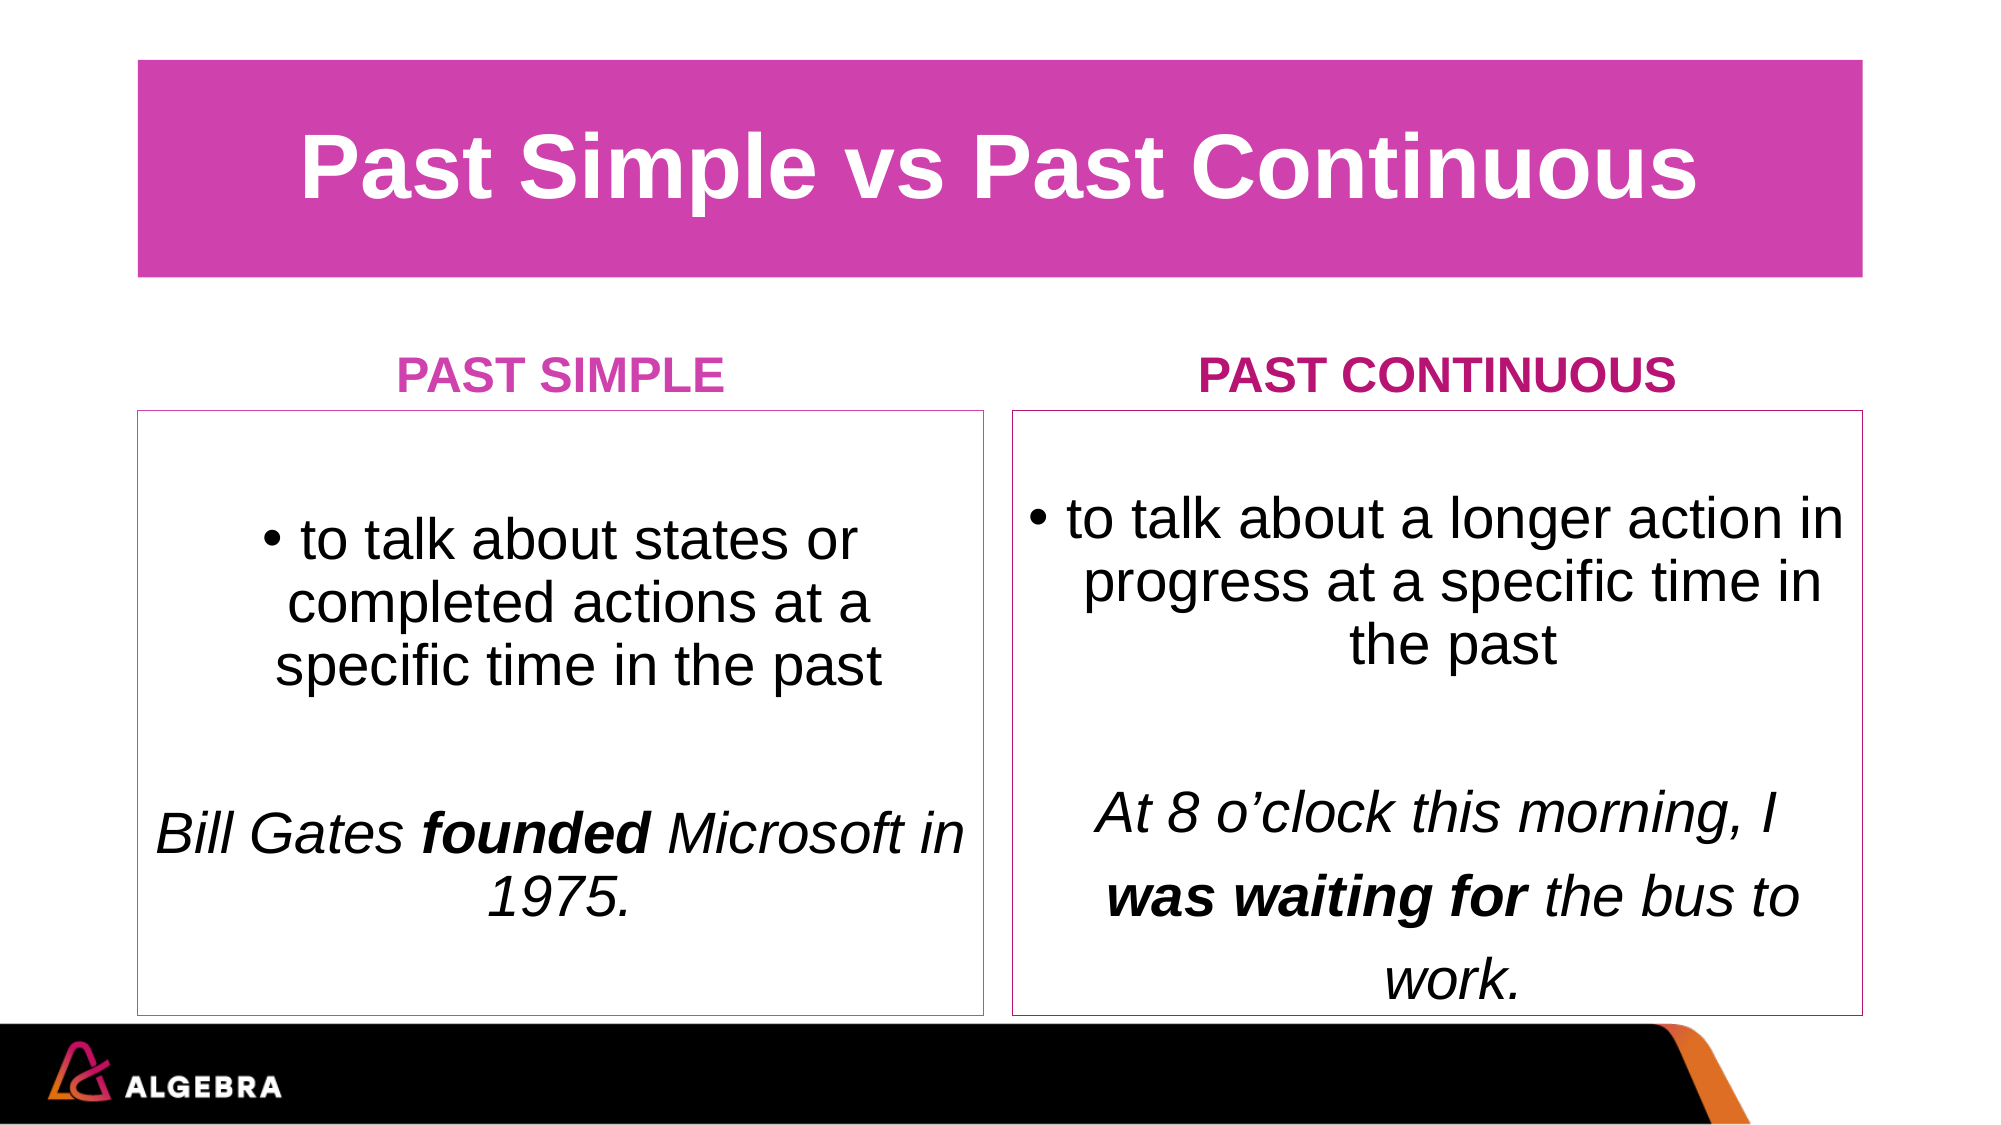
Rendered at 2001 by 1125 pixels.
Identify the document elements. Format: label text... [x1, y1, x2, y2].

picture [0, 1023, 1958, 1125]
list PAST CONTINUOUS [1012, 275, 1863, 410]
list to talk about states or completed actions at a specific time in the past Bill Gates founded Microsoft in 1975. [137, 410, 984, 1016]
list to talk about a longer action in progress at a specific time in the past At 8 o’clock this morning, I was waiting for the bus to work. [1012, 410, 1863, 1016]
list PAST SIMPLE [137, 275, 984, 410]
title Past Simple vs Past Continuous [137, 59, 1863, 278]
